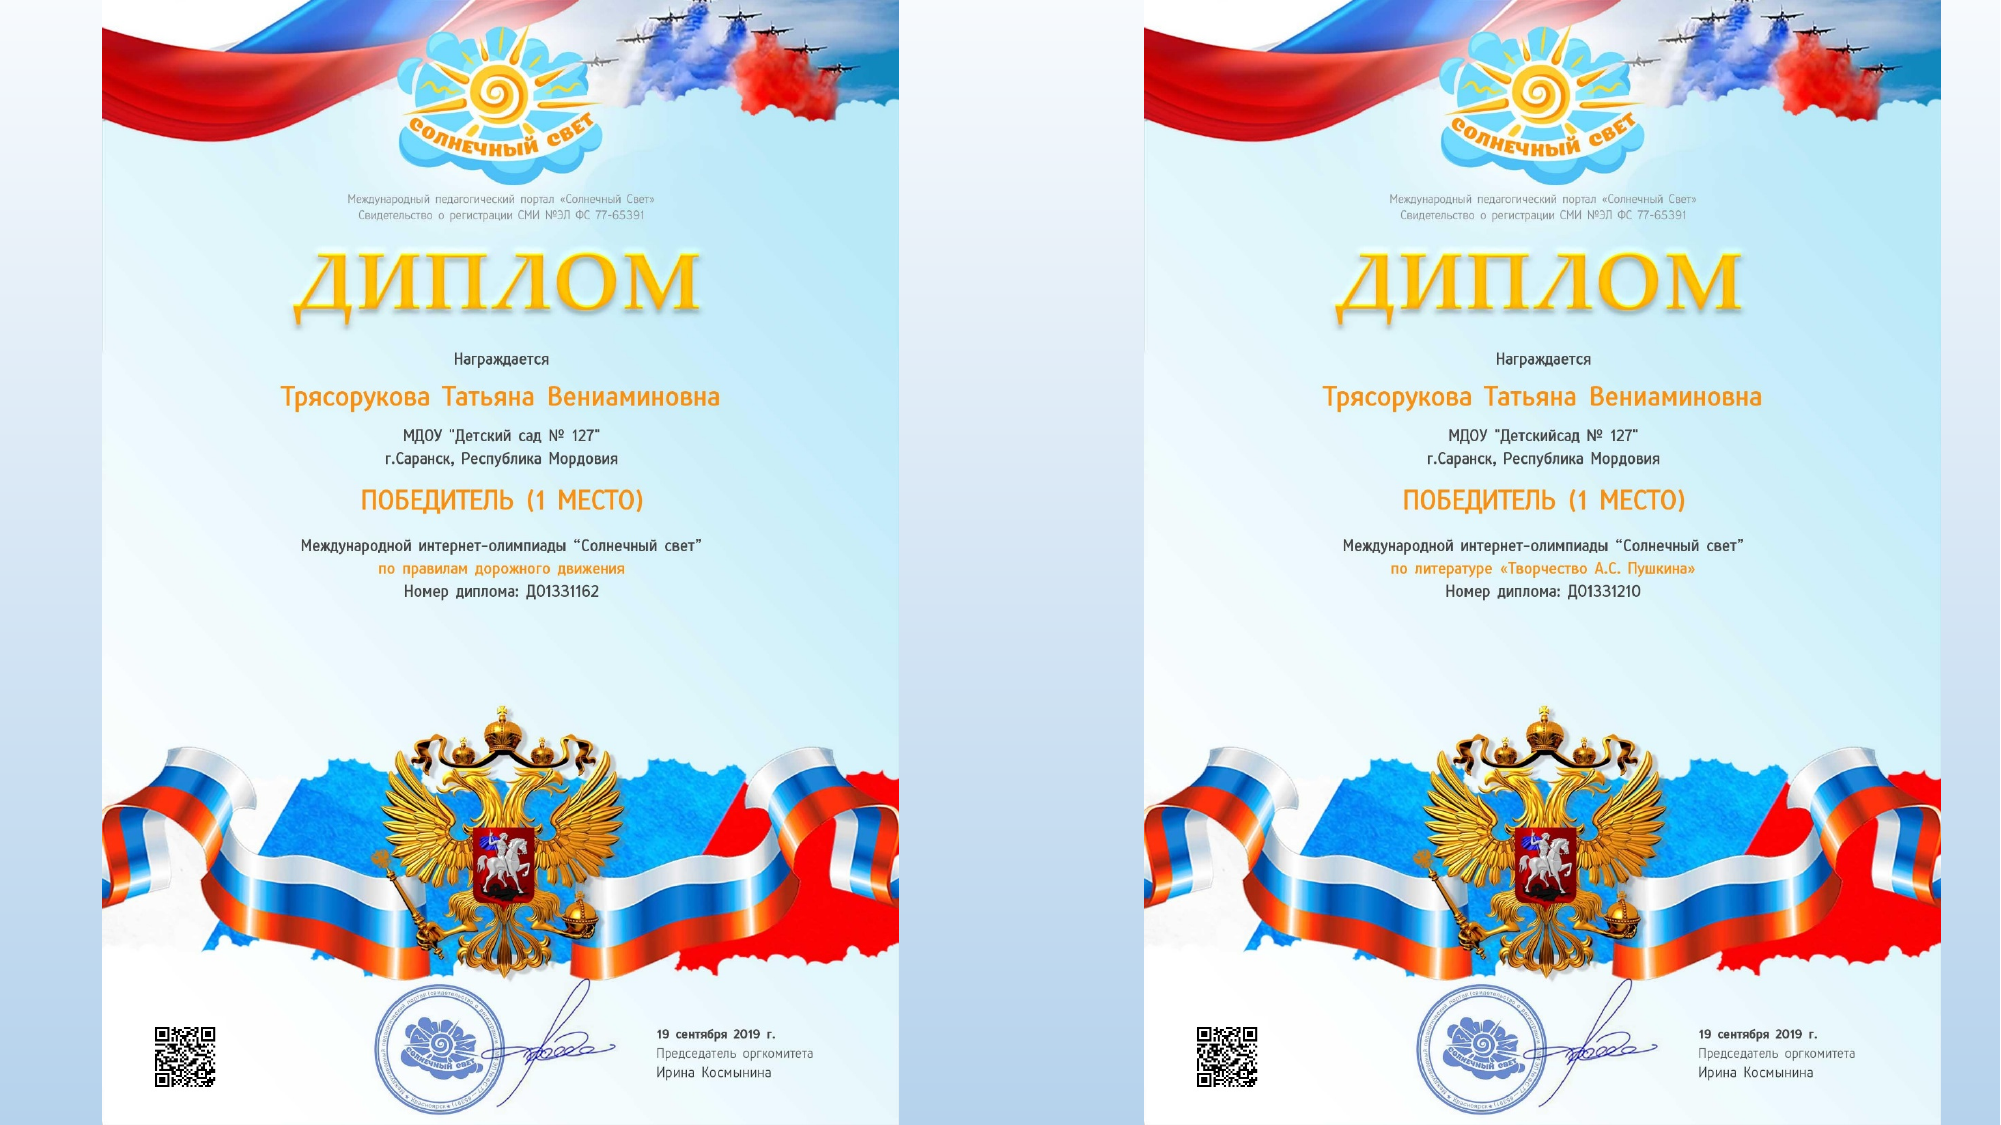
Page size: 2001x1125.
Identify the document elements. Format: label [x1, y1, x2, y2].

picture [1144, 0, 1941, 1125]
picture [102, 0, 899, 1125]
